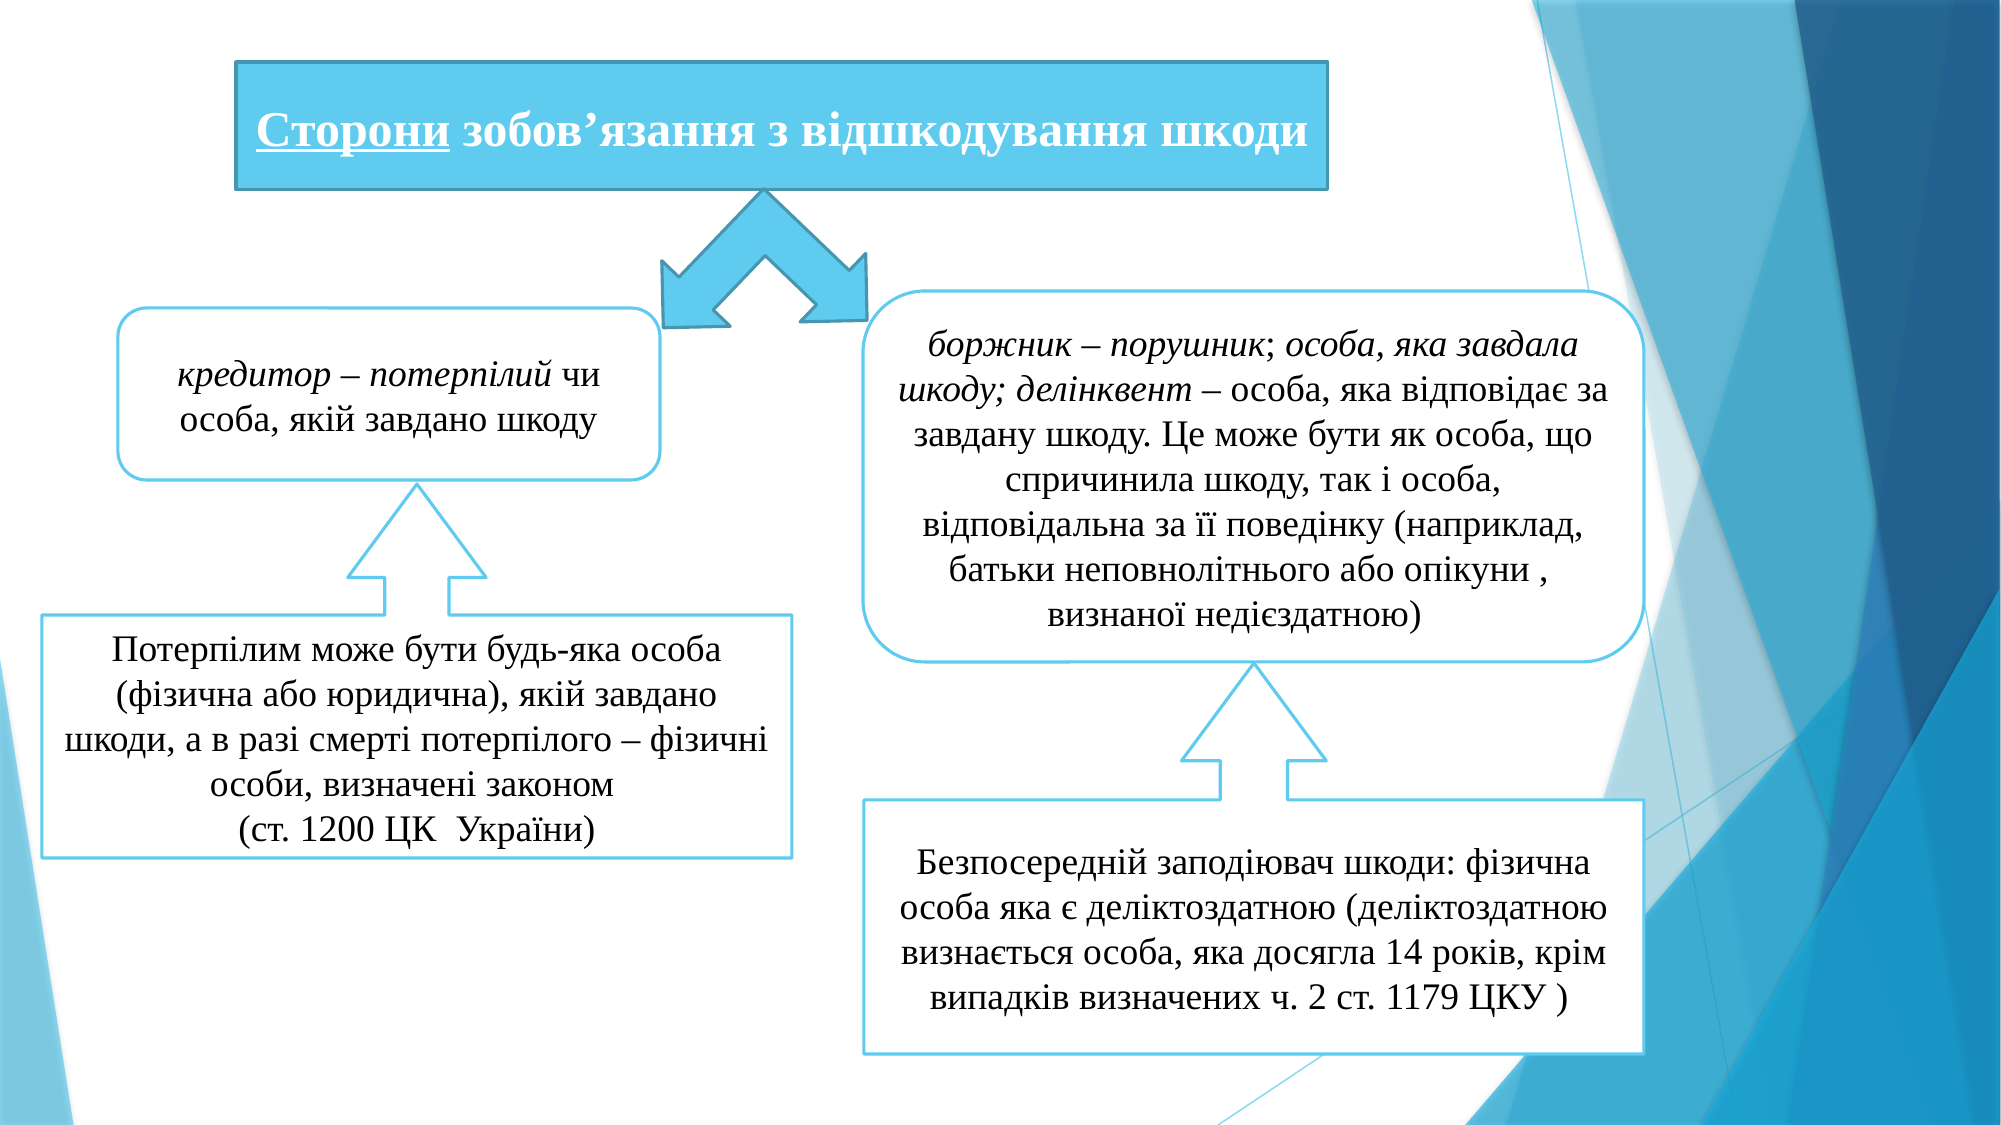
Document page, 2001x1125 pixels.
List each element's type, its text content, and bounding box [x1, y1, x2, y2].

text_box Сторони зобов’язання з відшкодування шкоди [234, 60, 1329, 191]
text_box боржник – порушник; особа, яка завдала шкоду; делінквент – особа, яка відповідає за завдану шкоду. Це може бути як особа, що спричинила шкоду, так і особа, відповідальна за її поведінку (наприклад, батьки неповнолітнього або опікуни , визнаної недієздатною) [861, 289, 1646, 664]
text_box Потерпілим може бути будь-яка особа (фізична або юридична), якій завдано шкоди, а в разі смерті потерпілого – фізичні особи, визначені законом (ст. 1200 ЦК України) [40, 482, 794, 860]
text_box Безпосередній заподіювач шкоди: фізична особа яка є деліктоздатною (деліктоздатною визнається особа, яка досягла 14 років, крім випадків визначених ч. 2 ст. 1179 ЦКУ ) [862, 661, 1646, 1056]
text_box [660, 187, 869, 330]
text_box кредитор – потерпілий чи особа, якій завдано шкоду [116, 306, 662, 482]
